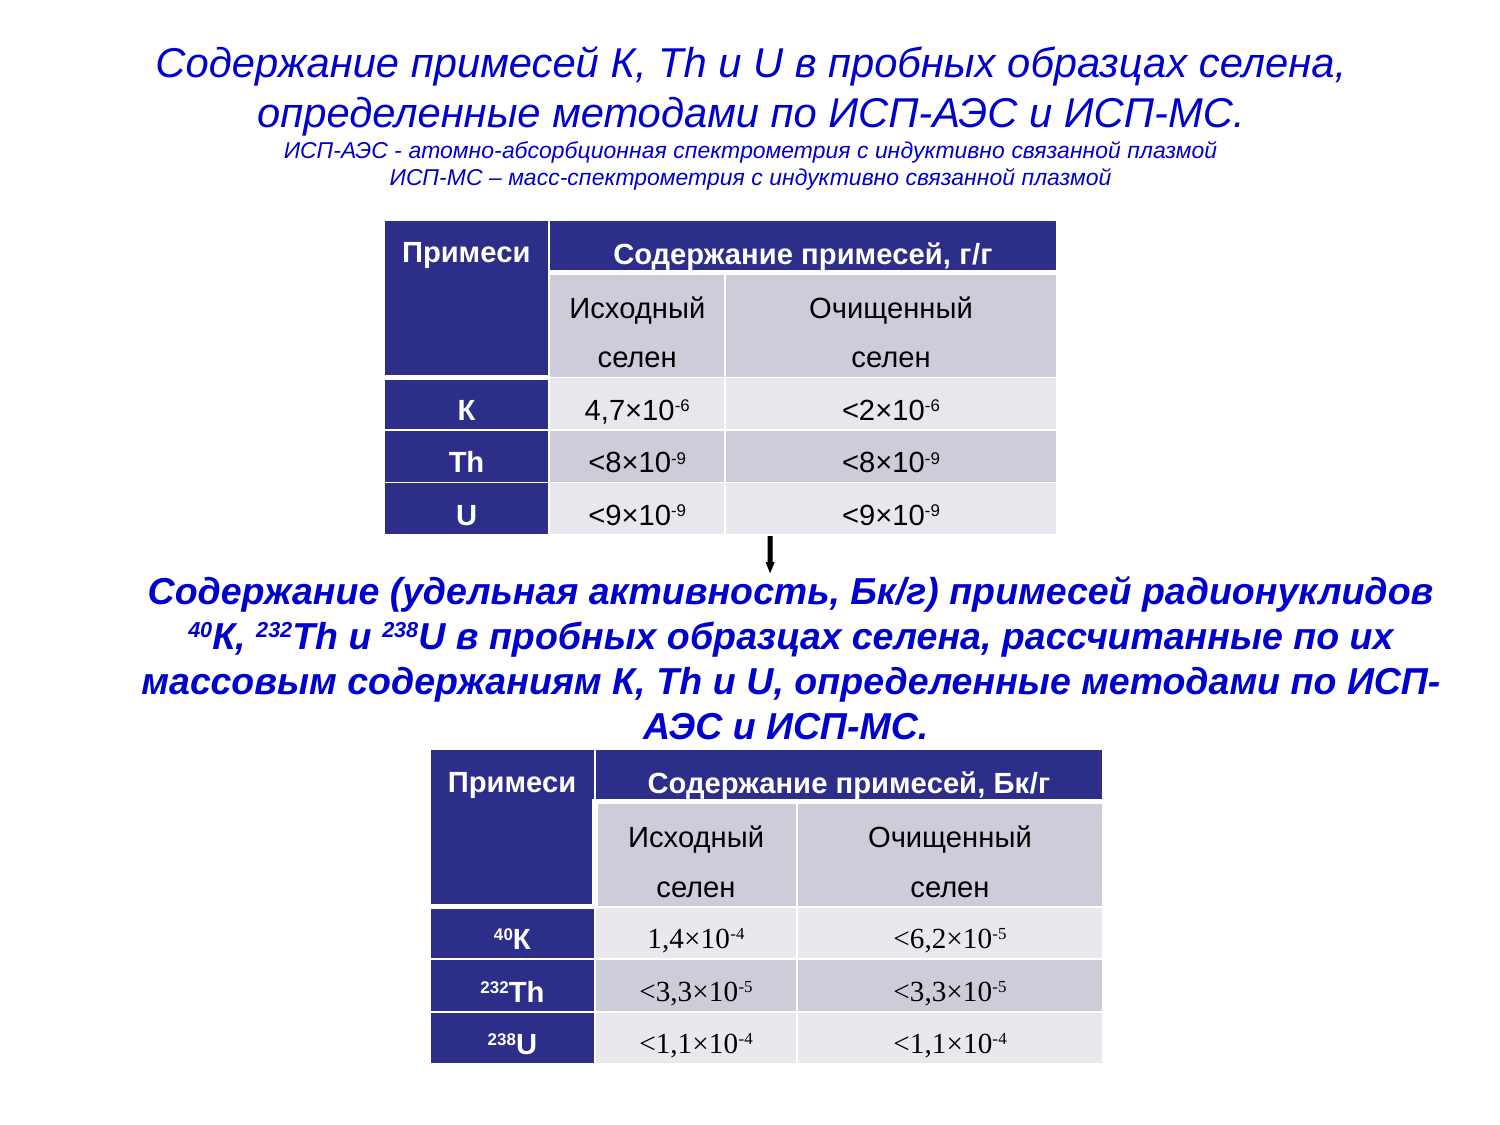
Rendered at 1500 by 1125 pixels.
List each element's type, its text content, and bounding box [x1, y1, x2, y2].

table_cell К [385, 380, 548, 429]
table_cell 238U [431, 1013, 594, 1063]
table_cell 232Th [431, 960, 594, 1011]
table_cell Исходный селен [550, 275, 724, 377]
table_cell ˂2×10-6 [726, 378, 1056, 429]
table_cell ˂8×10-9 [726, 431, 1056, 482]
table_header Примеси [431, 750, 594, 904]
table_cell 4,7×10-6 [550, 378, 724, 429]
table_cell Исходный селен [598, 804, 796, 906]
table_cell ˂8×10-9 [550, 431, 724, 482]
table_cell Очищенный селен [798, 804, 1102, 906]
table_cell ˂9×10-9 [726, 483, 1056, 534]
table_cell Th [385, 431, 548, 482]
table_cell U [385, 483, 548, 534]
table_cell ˂3,3×10-5 [798, 960, 1102, 1011]
table_cell ˂1,1×10-4 [596, 1013, 796, 1063]
table_cell ˂6,2×10-5 [798, 908, 1102, 958]
text_box [766, 536, 774, 572]
table_header Содержание примесей, Бк/г [596, 750, 1102, 799]
table_cell Очищенный селен [726, 275, 1056, 377]
text_box Содержание (удельная активность, Бк/г) примесей радионуклидов 40К, 232Th и 238U в пробных образцах селена, рассчитанные по их массовым содержаниям К, Th и U, определенные методами по ИСП-АЭС и ИСП-МС. [123, 559, 1459, 755]
table_cell ˂1,1×10-4 [798, 1013, 1102, 1063]
table_cell 40К [431, 909, 594, 958]
table_cell 1,4×10-4 [596, 908, 796, 958]
table_header Примеси [385, 221, 548, 375]
title Содержание примесей К, Th и U в пробных образцах селена, определенные методами по ИСП-АЭС и ИСП-МС. ИСП-АЭС - атомно-абсорбционная спектрометрия с индуктивно связанной плазмой ИСП-МС – масс-спектрометрия с индуктивно связанной плазмой [76, 44, 1426, 209]
table_header Содержание примесей, г/г [550, 221, 1056, 270]
table_cell ˂9×10-9 [550, 483, 724, 534]
table_cell ˂3,3×10-5 [596, 960, 796, 1011]
